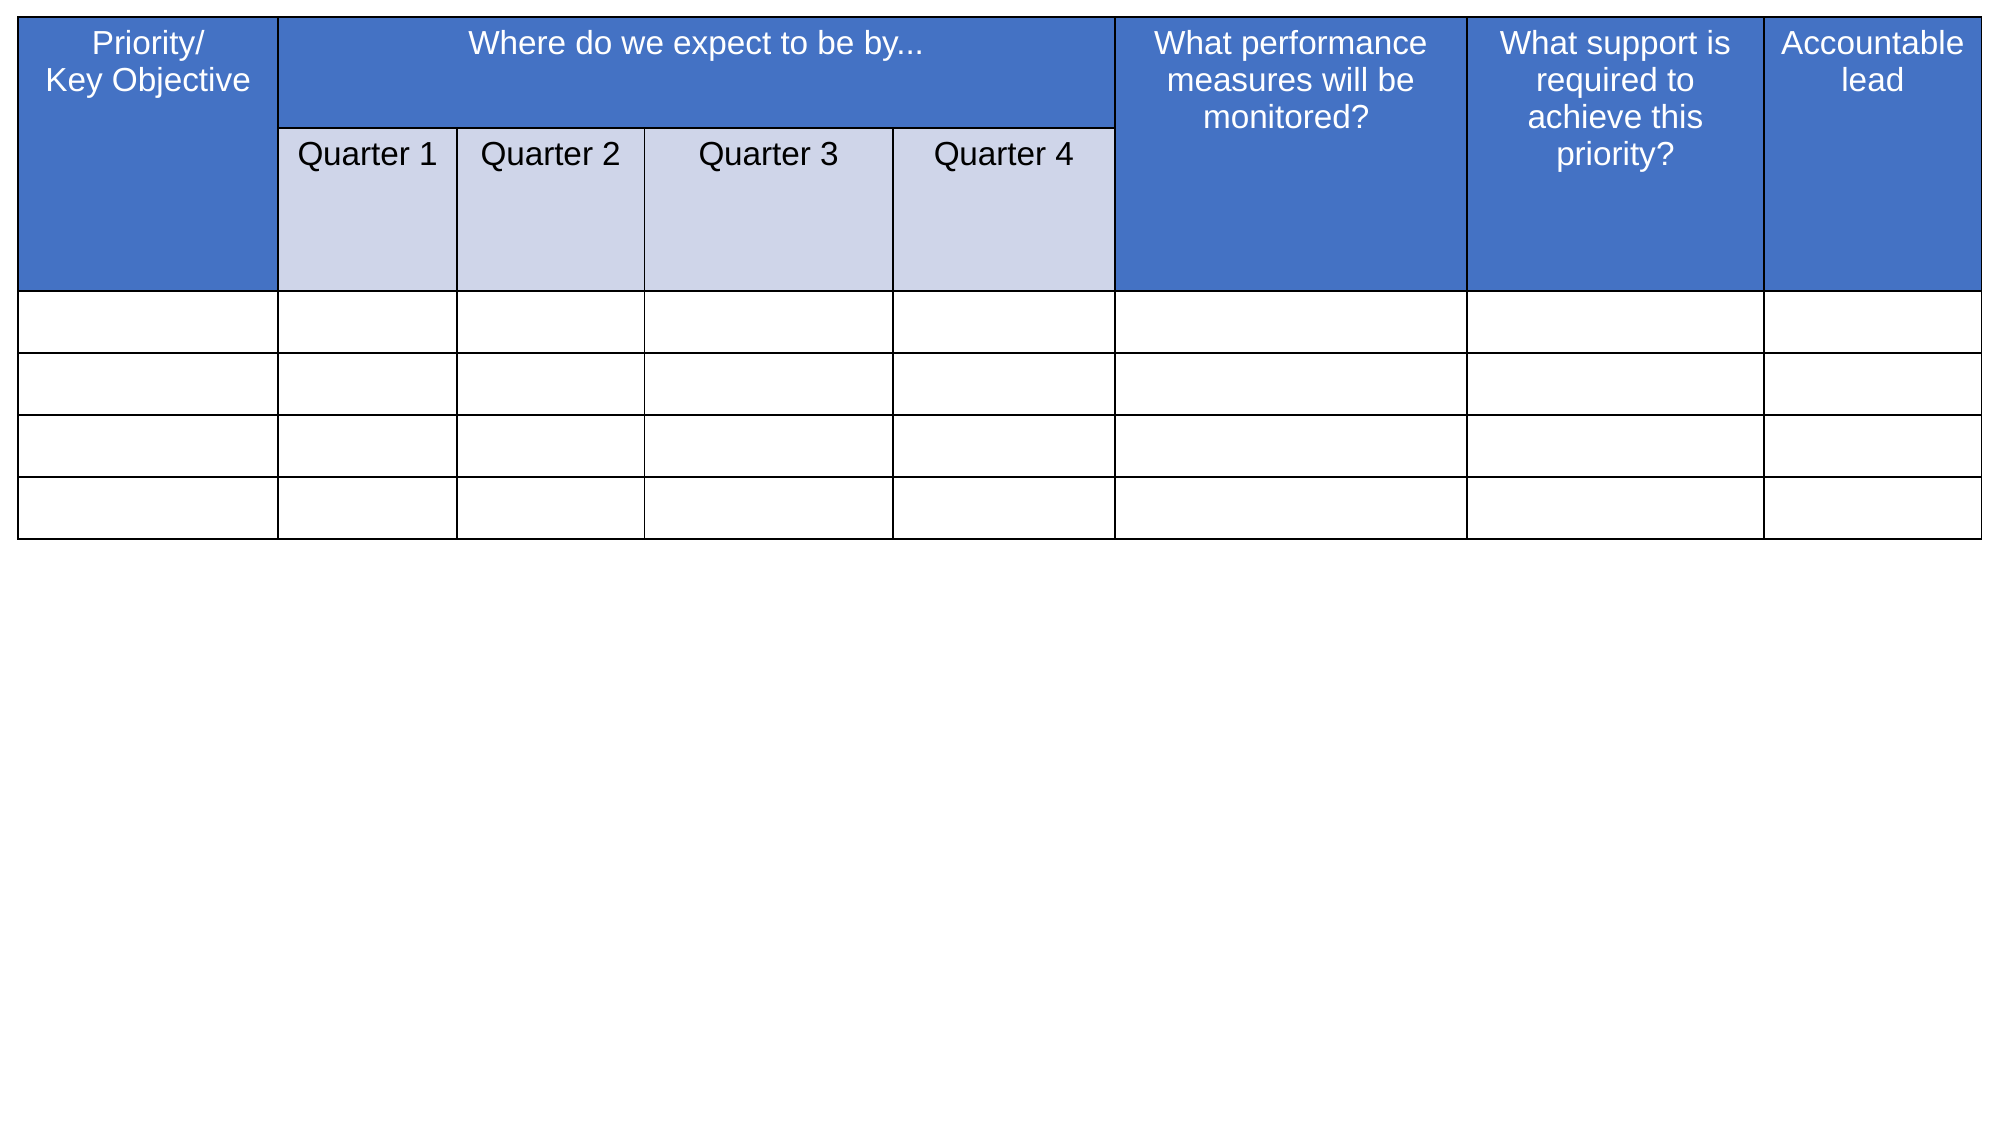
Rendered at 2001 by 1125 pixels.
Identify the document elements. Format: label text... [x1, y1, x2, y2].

table_cell [1116, 292, 1466, 352]
table_cell [1116, 416, 1466, 476]
table_cell [894, 478, 1114, 538]
table_cell [1468, 478, 1763, 538]
table_cell Quarter 2 [458, 129, 644, 290]
table_cell [1765, 354, 1981, 414]
table_cell [1765, 292, 1981, 352]
table_cell [19, 478, 277, 538]
table_header Priority/ Key Objective [19, 18, 277, 290]
table_header Accountable lead [1765, 18, 1981, 290]
table_cell [1116, 354, 1466, 414]
table_cell [645, 416, 892, 476]
table_cell [894, 292, 1114, 352]
table_cell [1468, 292, 1763, 352]
table_cell [894, 416, 1114, 476]
table_cell Quarter 4 [894, 129, 1114, 290]
table_cell [645, 292, 892, 352]
table_cell [19, 354, 277, 414]
table_header Where do we expect to be by... [279, 18, 1114, 127]
table_cell Quarter 1 [279, 129, 456, 290]
table_cell [279, 416, 456, 476]
table_cell [645, 354, 892, 414]
table_cell [279, 292, 456, 352]
table_cell [1468, 416, 1763, 476]
table_cell [1116, 478, 1466, 538]
table_cell [1468, 354, 1763, 414]
table_cell Quarter 3 [645, 129, 892, 290]
table_cell [1765, 416, 1981, 476]
table_cell [645, 478, 892, 538]
table_header What support is required to achieve this priority? [1468, 18, 1763, 290]
table_cell [458, 416, 644, 476]
table_cell [1765, 478, 1981, 538]
table_cell [279, 478, 456, 538]
table_cell [19, 292, 277, 352]
table_cell [19, 416, 277, 476]
table_cell [458, 354, 644, 414]
table_cell [279, 354, 456, 414]
table_cell [458, 292, 644, 352]
table_cell [458, 478, 644, 538]
table_cell [894, 354, 1114, 414]
table_header What performance measures will be monitored? [1116, 18, 1466, 290]
